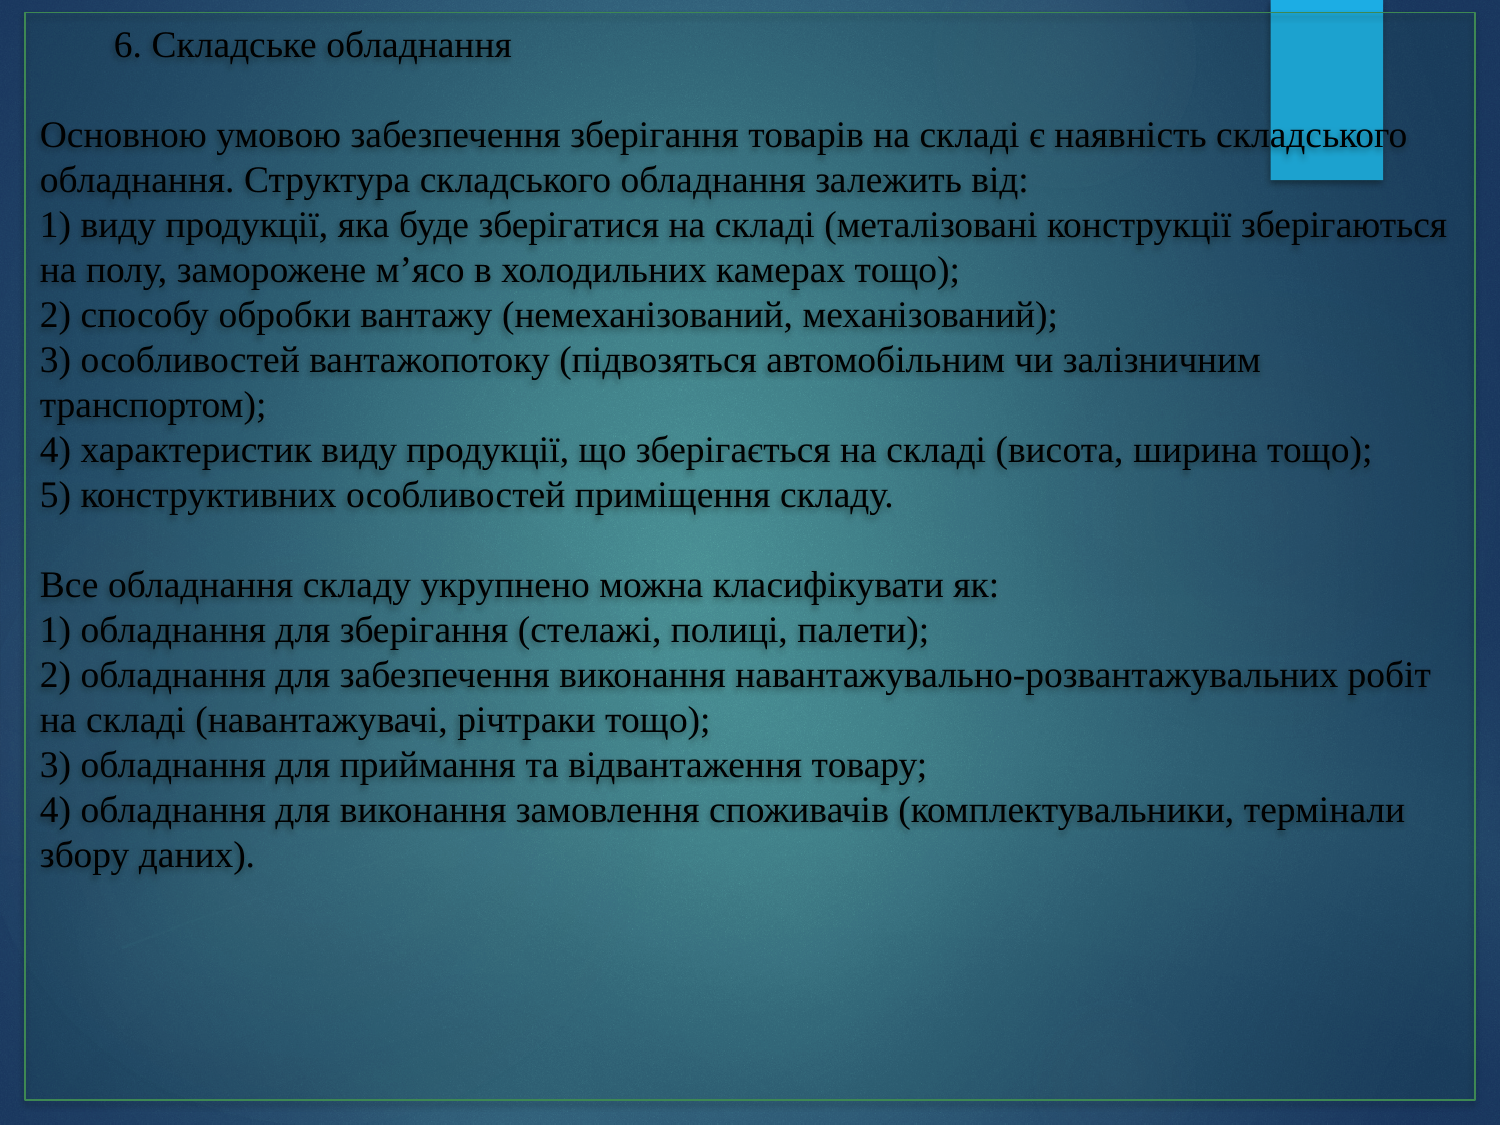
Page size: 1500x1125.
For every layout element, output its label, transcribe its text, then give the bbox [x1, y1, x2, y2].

title 6. Складське обладнання Основною умовою забезпечення зберігання товарів на складі є наявність складського обладнання. Структура складського обладнання залежить від: 1) виду продукції, яка буде зберігатися на складі (металізовані конструкції зберігаються на полу, заморожене м’ясо в холодильних камерах тощо); 2) способу обробки вантажу (немеханізований, механізований); 3) особливостей вантажопотоку (підвозяться автомобільним чи залізничним транспортом); 4) характеристик виду продукції, що зберігається на складі (висота, ширина тощо); 5) конструктивних особливостей приміщення складу. Все обладнання складу укрупнено можна класифікувати як: 1) обладнання для зберігання (стелажі, полиці, палети); 2) обладнання для забезпечення виконання навантажувально-розвантажувальних робіт на складі (навантажувачі, річтраки тощо); 3) обладнання для приймання та відвантаження товару; 4) обладнання для виконання замовлення споживачів (комплектувальники, термінали збору даних). [24, 12, 1476, 1101]
